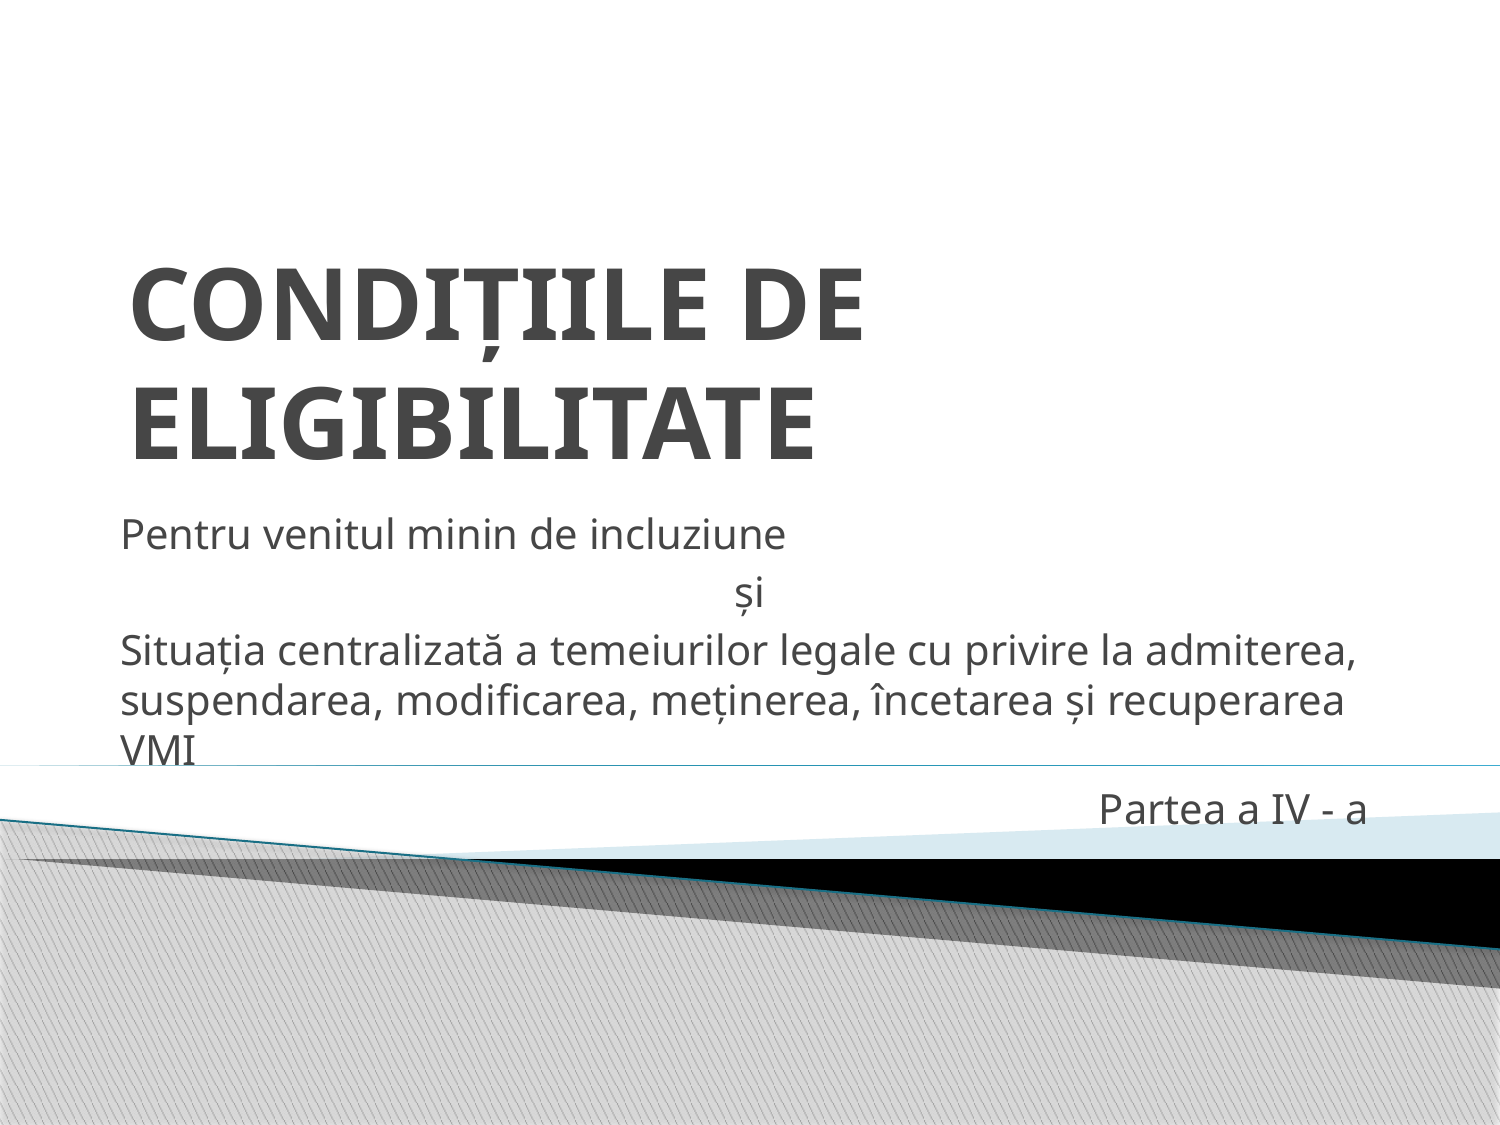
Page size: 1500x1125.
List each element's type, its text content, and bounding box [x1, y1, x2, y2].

subtitle Pentru venitul minin de incluziune și Situația centralizată a temeiurilor legale cu privire la admiterea, suspendarea, modificarea, meținerea, încetarea și recuperarea VMI Partea a IV - a [112, 500, 1388, 790]
picture [5, 859, 1500, 989]
title CONDIȚIILE DE ELIGIBILITATE [112, 112, 1388, 488]
